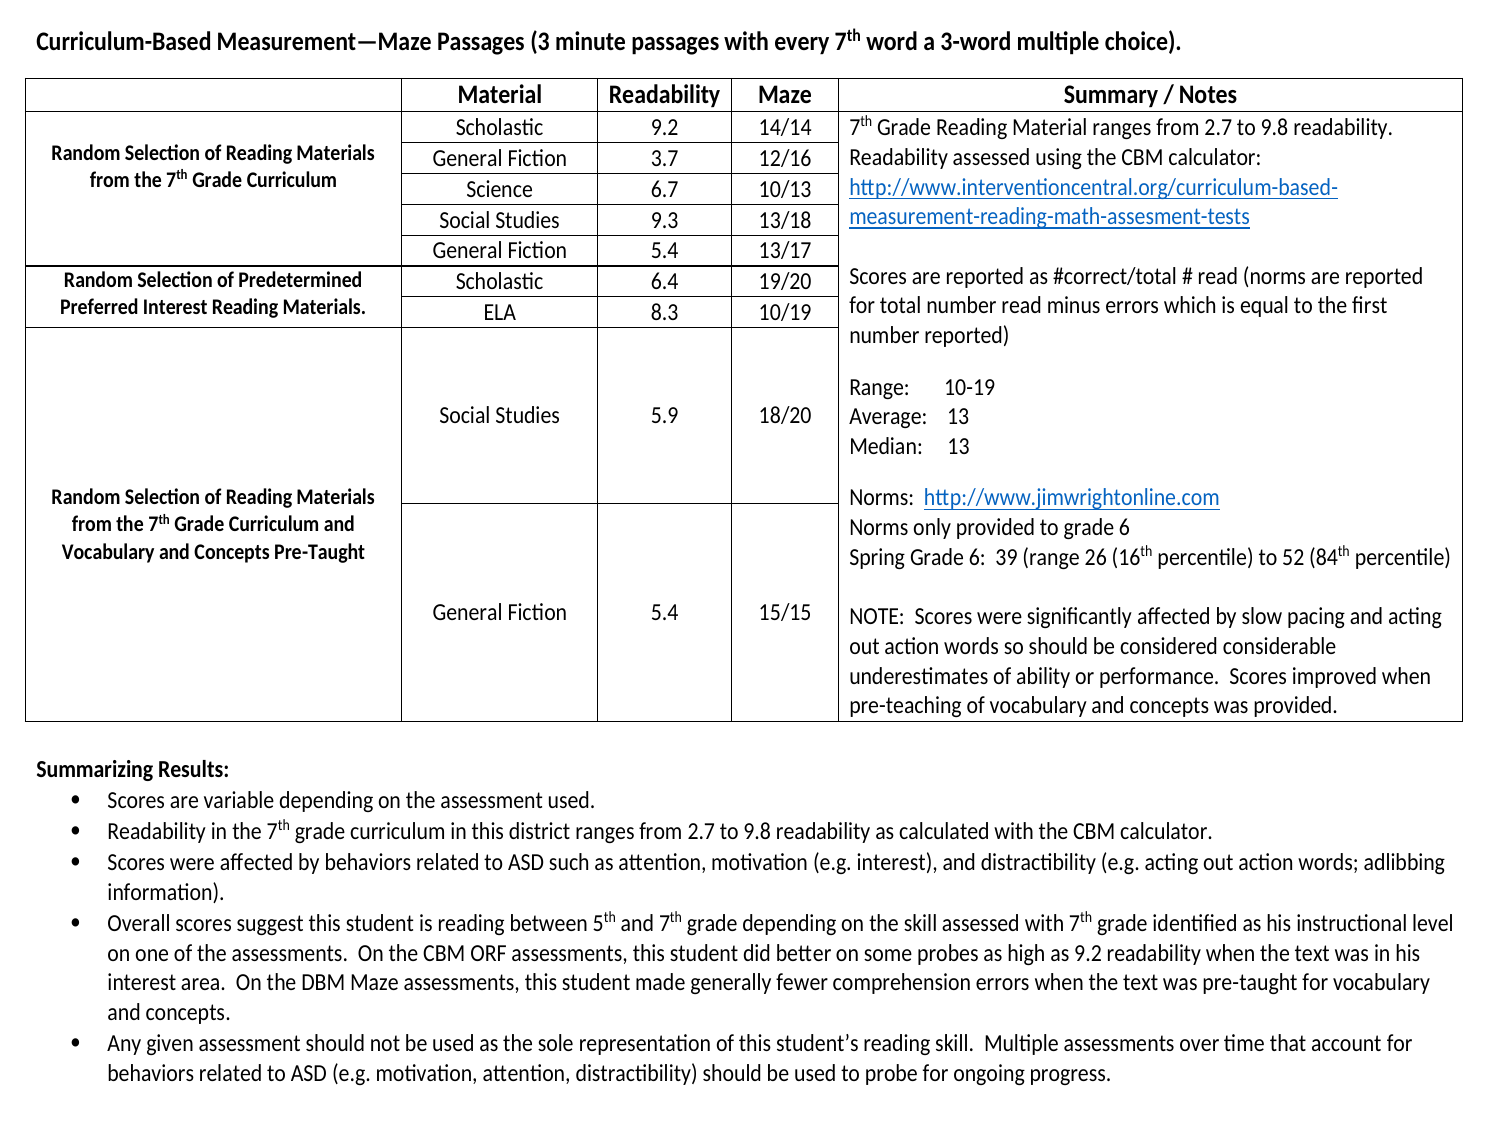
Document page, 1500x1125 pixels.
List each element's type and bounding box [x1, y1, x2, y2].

text_box [24, 24, 1477, 1088]
